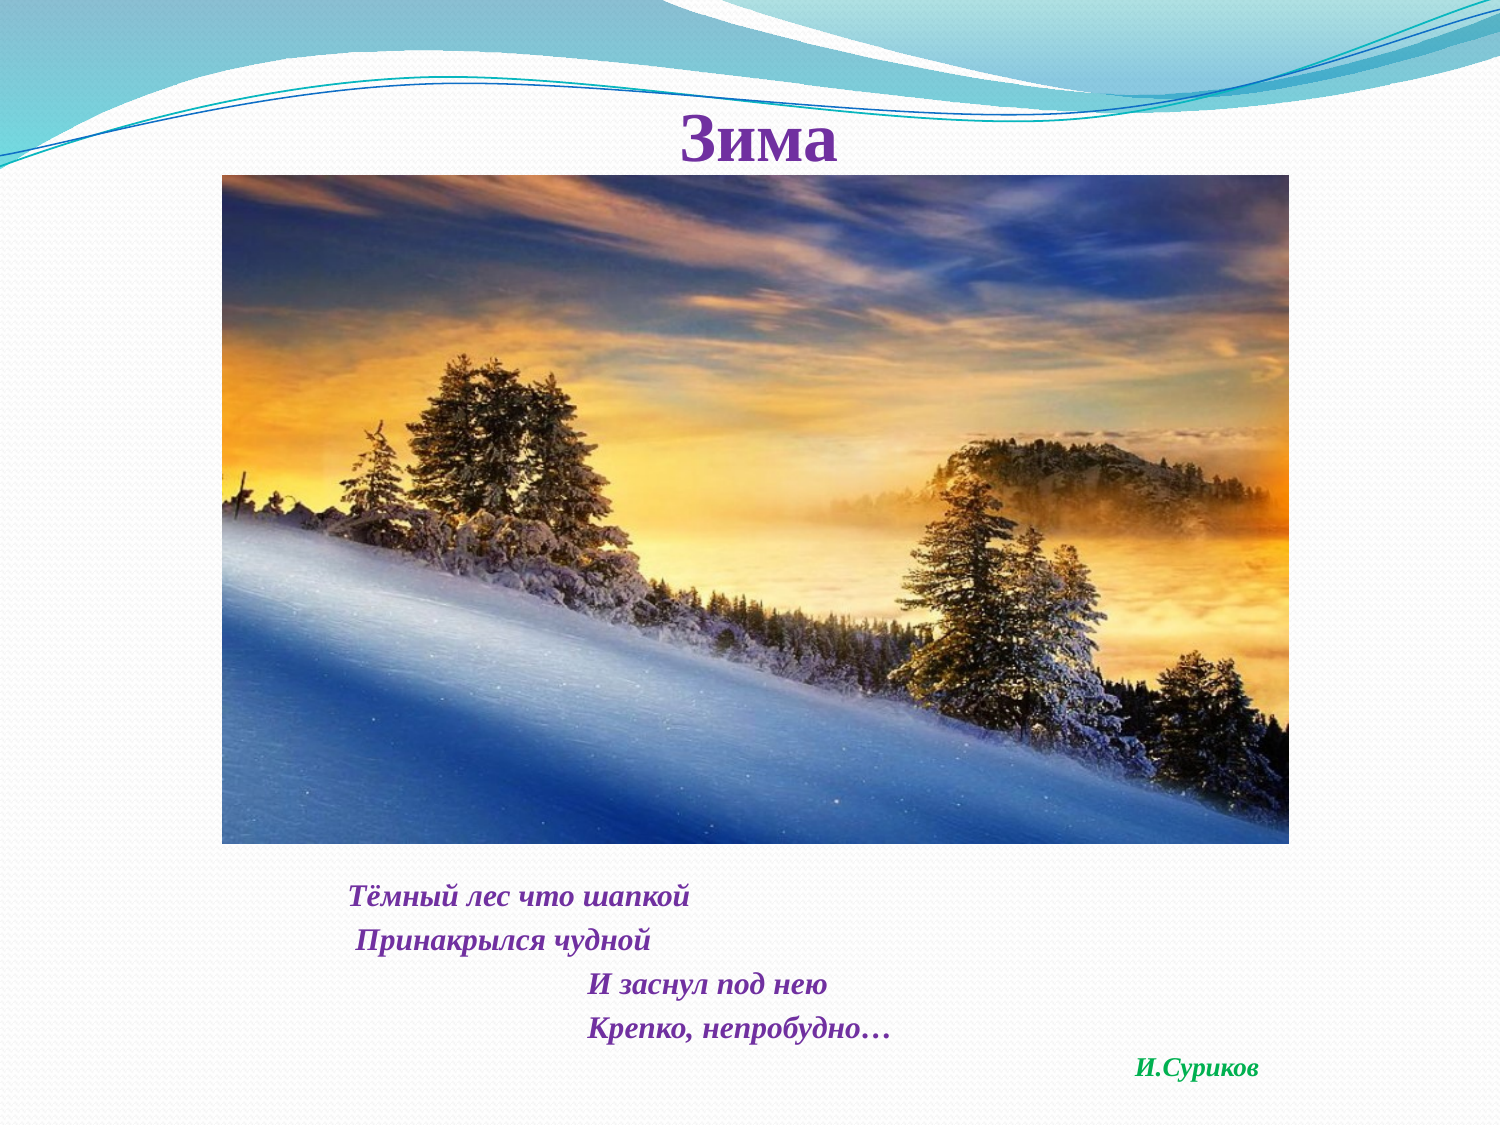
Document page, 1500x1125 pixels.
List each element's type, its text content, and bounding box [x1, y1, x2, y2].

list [222, 175, 1290, 844]
title Зима [112, 84, 1407, 177]
list Тёмный лес что шапкой Принакрылся чудной И заснул под нею Крепко, непробудно… И.Суриков [112, 866, 1419, 1091]
